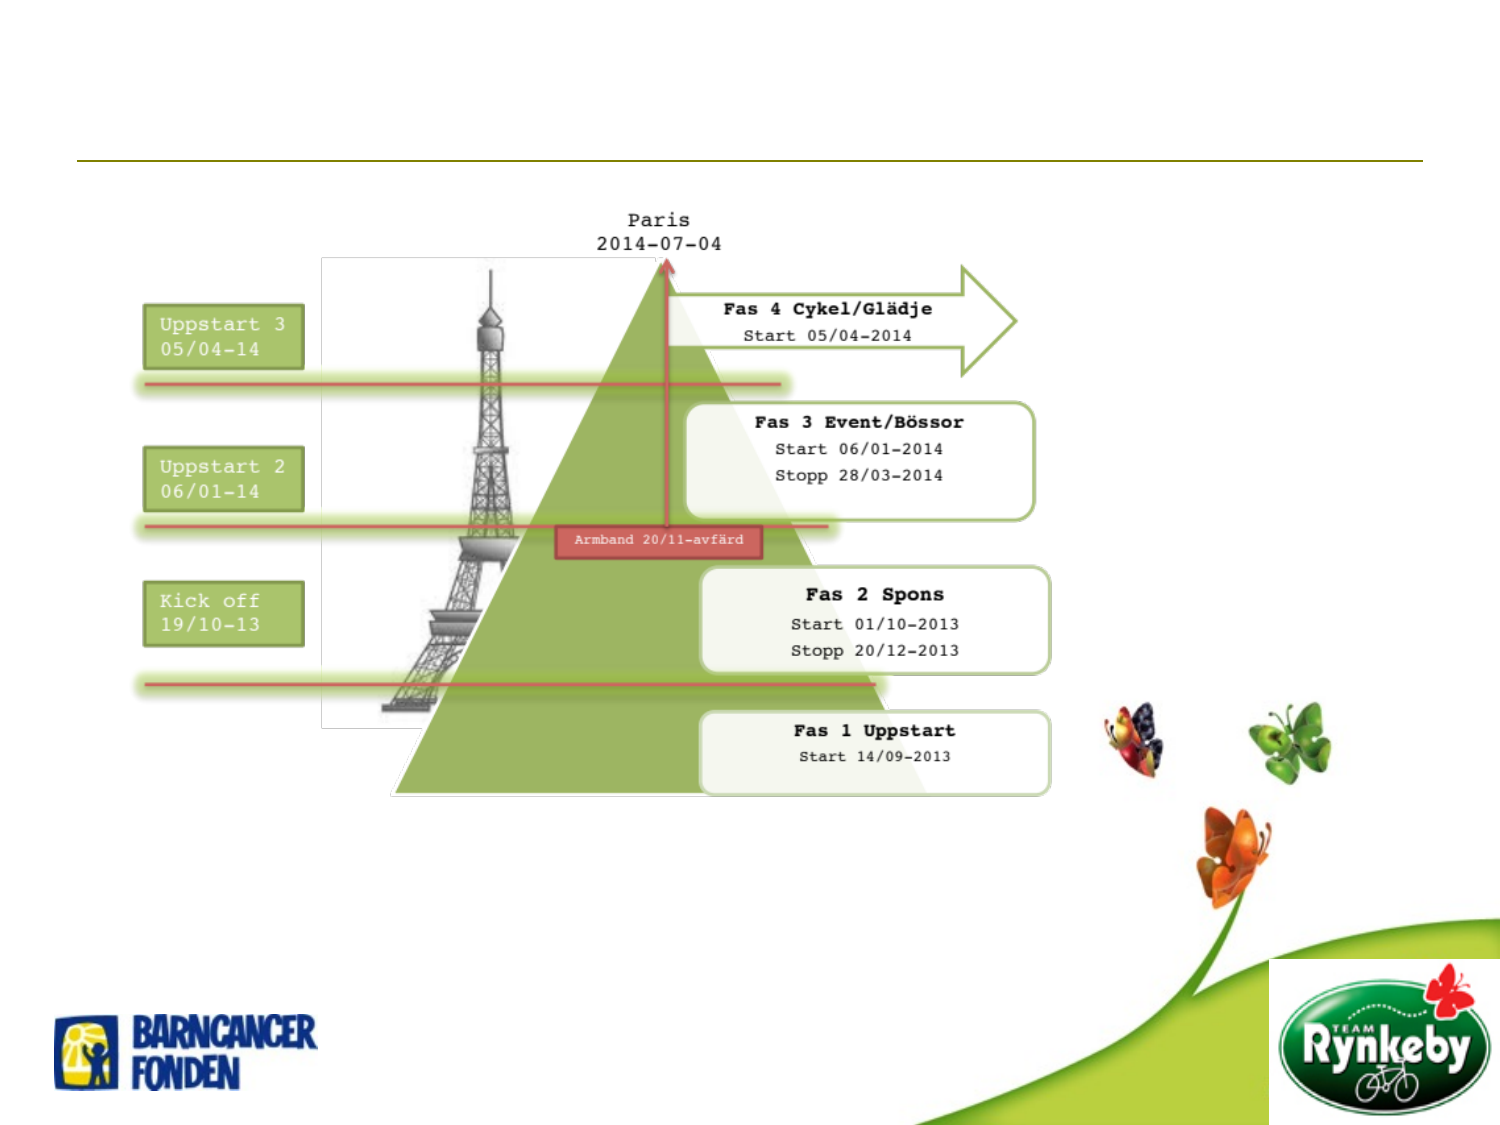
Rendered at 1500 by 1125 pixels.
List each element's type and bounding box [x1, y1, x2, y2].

picture [0, 0, 1500, 1125]
list [123, 203, 1079, 821]
